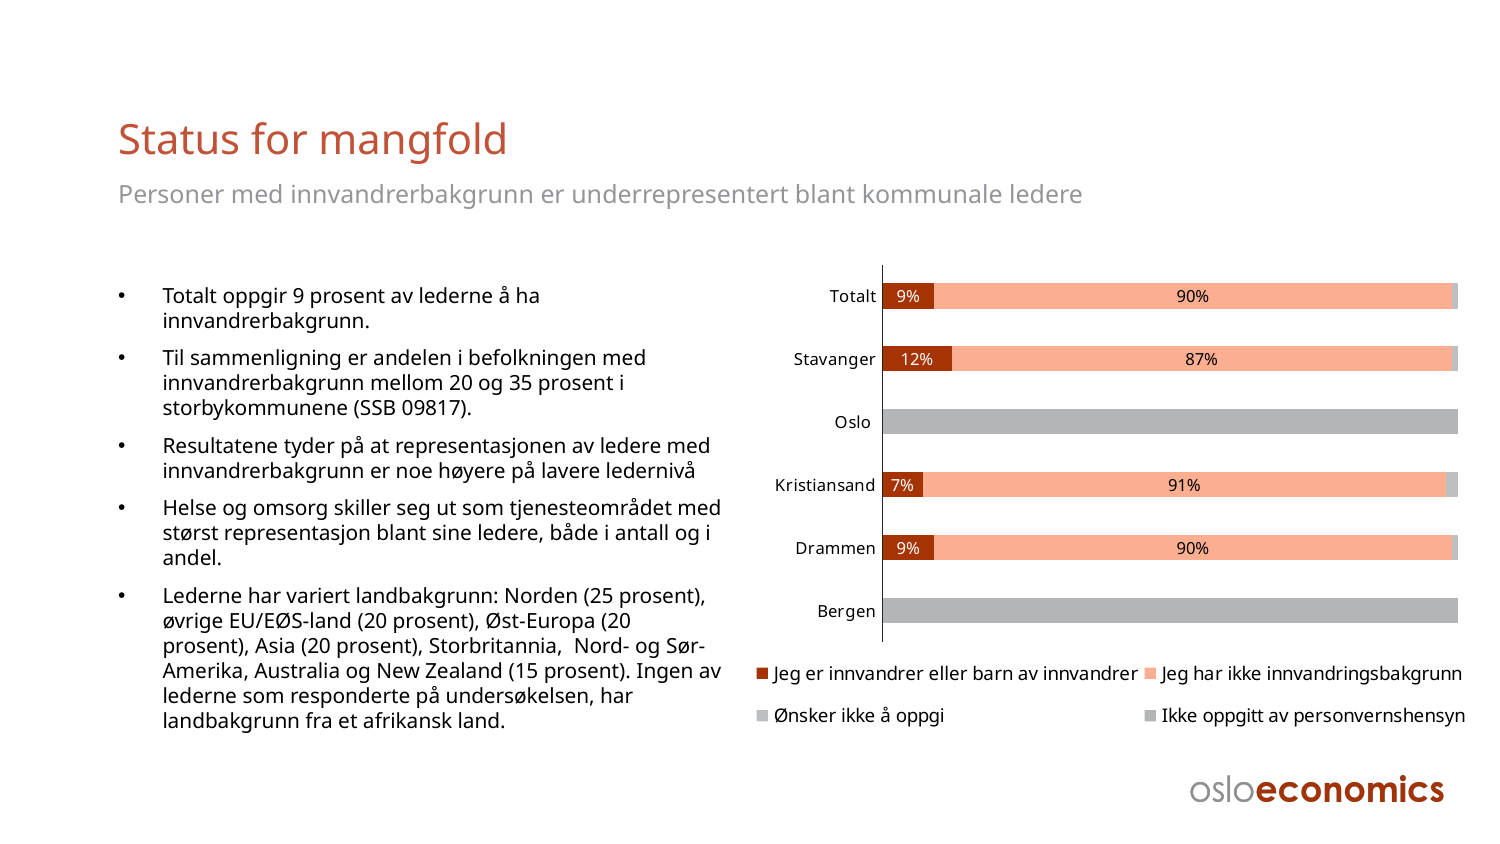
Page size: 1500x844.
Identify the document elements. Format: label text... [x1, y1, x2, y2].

list Personer med innvandrerbakgrunn er underrepresentert blant kommunale ledere [118, 181, 1441, 253]
title Status for mangfold [118, 108, 1441, 174]
list Totalt oppgir 9 prosent av lederne å ha innvandrerbakgrunn. Til sammenligning er andelen i befolkningen med innvandrerbakgrunn mellom 20 og 35 prosent i storbykommunene (SSB 09817). Resultatene tyder på at representasjonen av ledere med innvandrerbakgrunn er noe høyere på lavere ledernivå Helse og omsorg skiller seg ut som tjenesteområdet med størst representasjon blant sine ledere, både i antall og i andel. Lederne har variert landbakgrunn: Norden (25 prosent), øvrige EU/EØS-land (20 prosent), Øst-Europa (20 prosent), Asia (20 prosent), Storbritannia, Nord- og Sør-Amerika, Australia og New Zealand (15 prosent). Ingen av lederne som responderte på undersøkelsen, har landbakgrunn fra et afrikansk land. [118, 282, 723, 696]
chart [749, 263, 1473, 746]
picture [1190, 775, 1444, 802]
